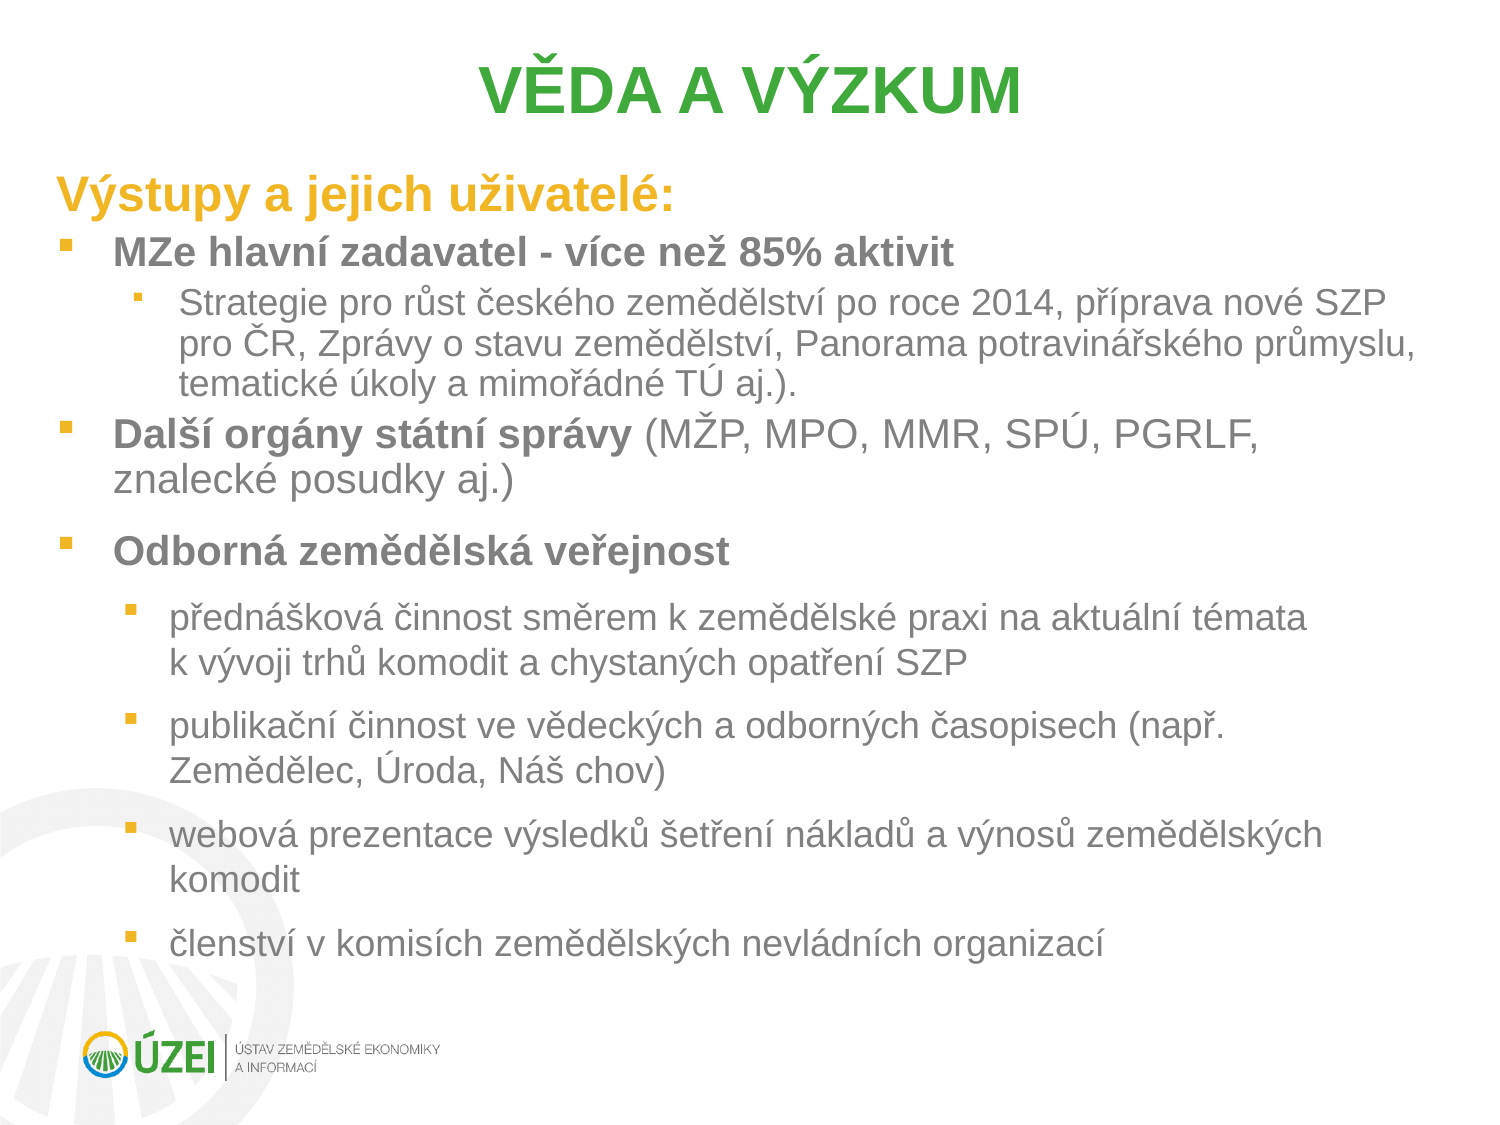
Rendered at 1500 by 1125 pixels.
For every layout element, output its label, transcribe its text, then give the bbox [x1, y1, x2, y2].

text_box VĚDA A VÝZKUM [171, 34, 1331, 139]
picture [0, 788, 298, 1125]
list Výstupy a jejich uživatelé: MZe hlavní zadavatel - více než 85% aktivit Strategie pro růst českého zemědělství po roce 2014, příprava nové SZP pro ČR, Zprávy o stavu zemědělství, Panorama potravinářského průmyslu, tematické úkoly a mimořádné TÚ aj.). Další orgány státní správy (MŽP, MPO, MMR, SPÚ, PGRLF, znalecké posudky aj.) Odborná zemědělská veřejnost přednášková činnost směrem k zemědělské praxi na aktuální témata k vývoji trhů komodit a chystaných opatření SZP publikační činnost ve vědeckých a odborných časopisech (např. Zemědělec, Úroda, Náš chov) webová prezentace výsledků šetření nákladů a výnosů zemědělských komodit členství v komisích zemědělských nevládních organizací [41, 160, 1436, 1024]
